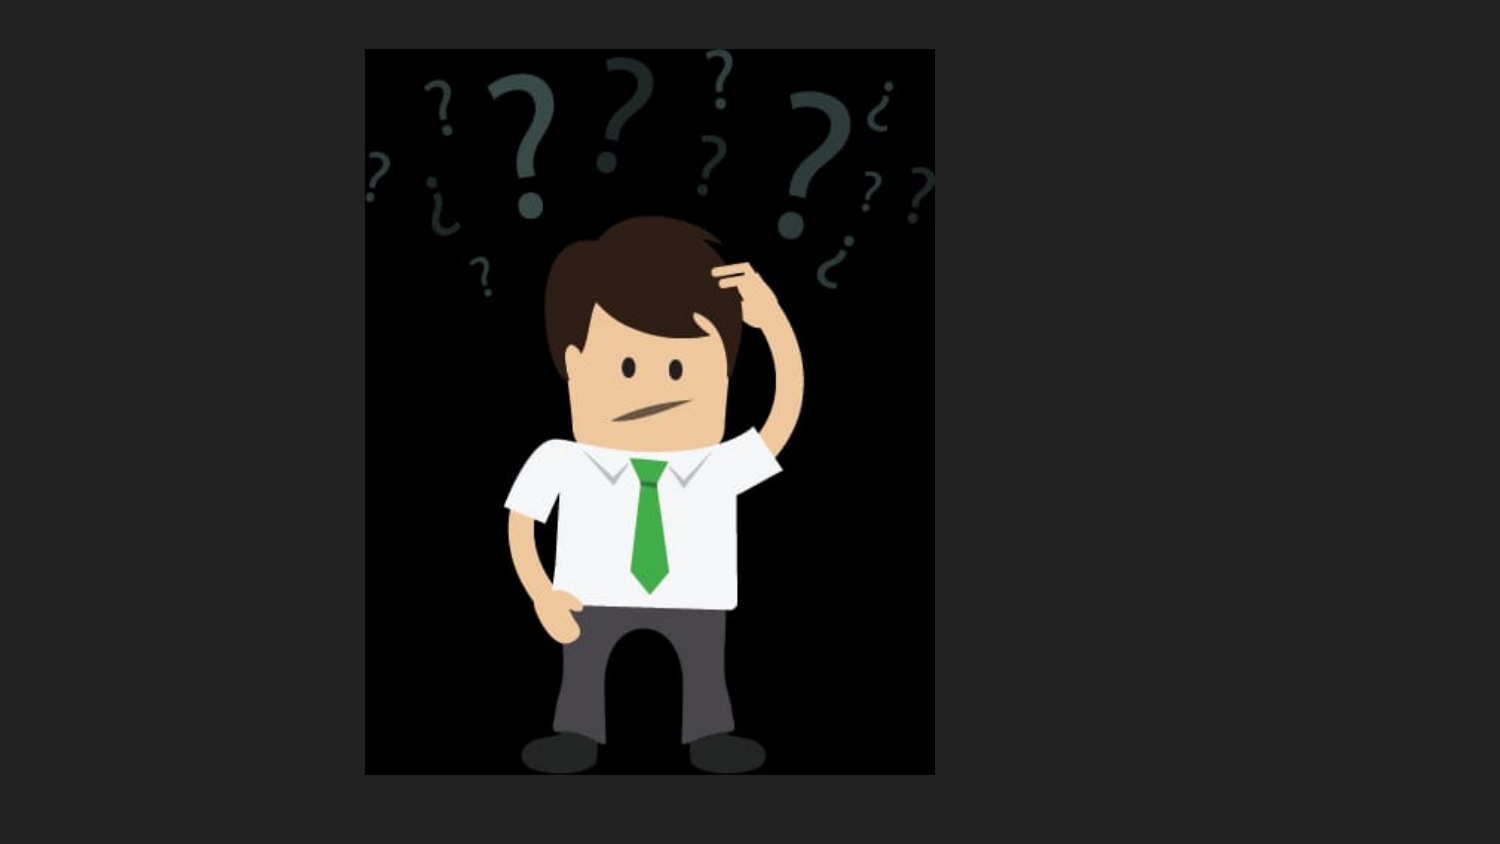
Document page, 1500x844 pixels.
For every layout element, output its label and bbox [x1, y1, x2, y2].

picture [365, 49, 935, 775]
